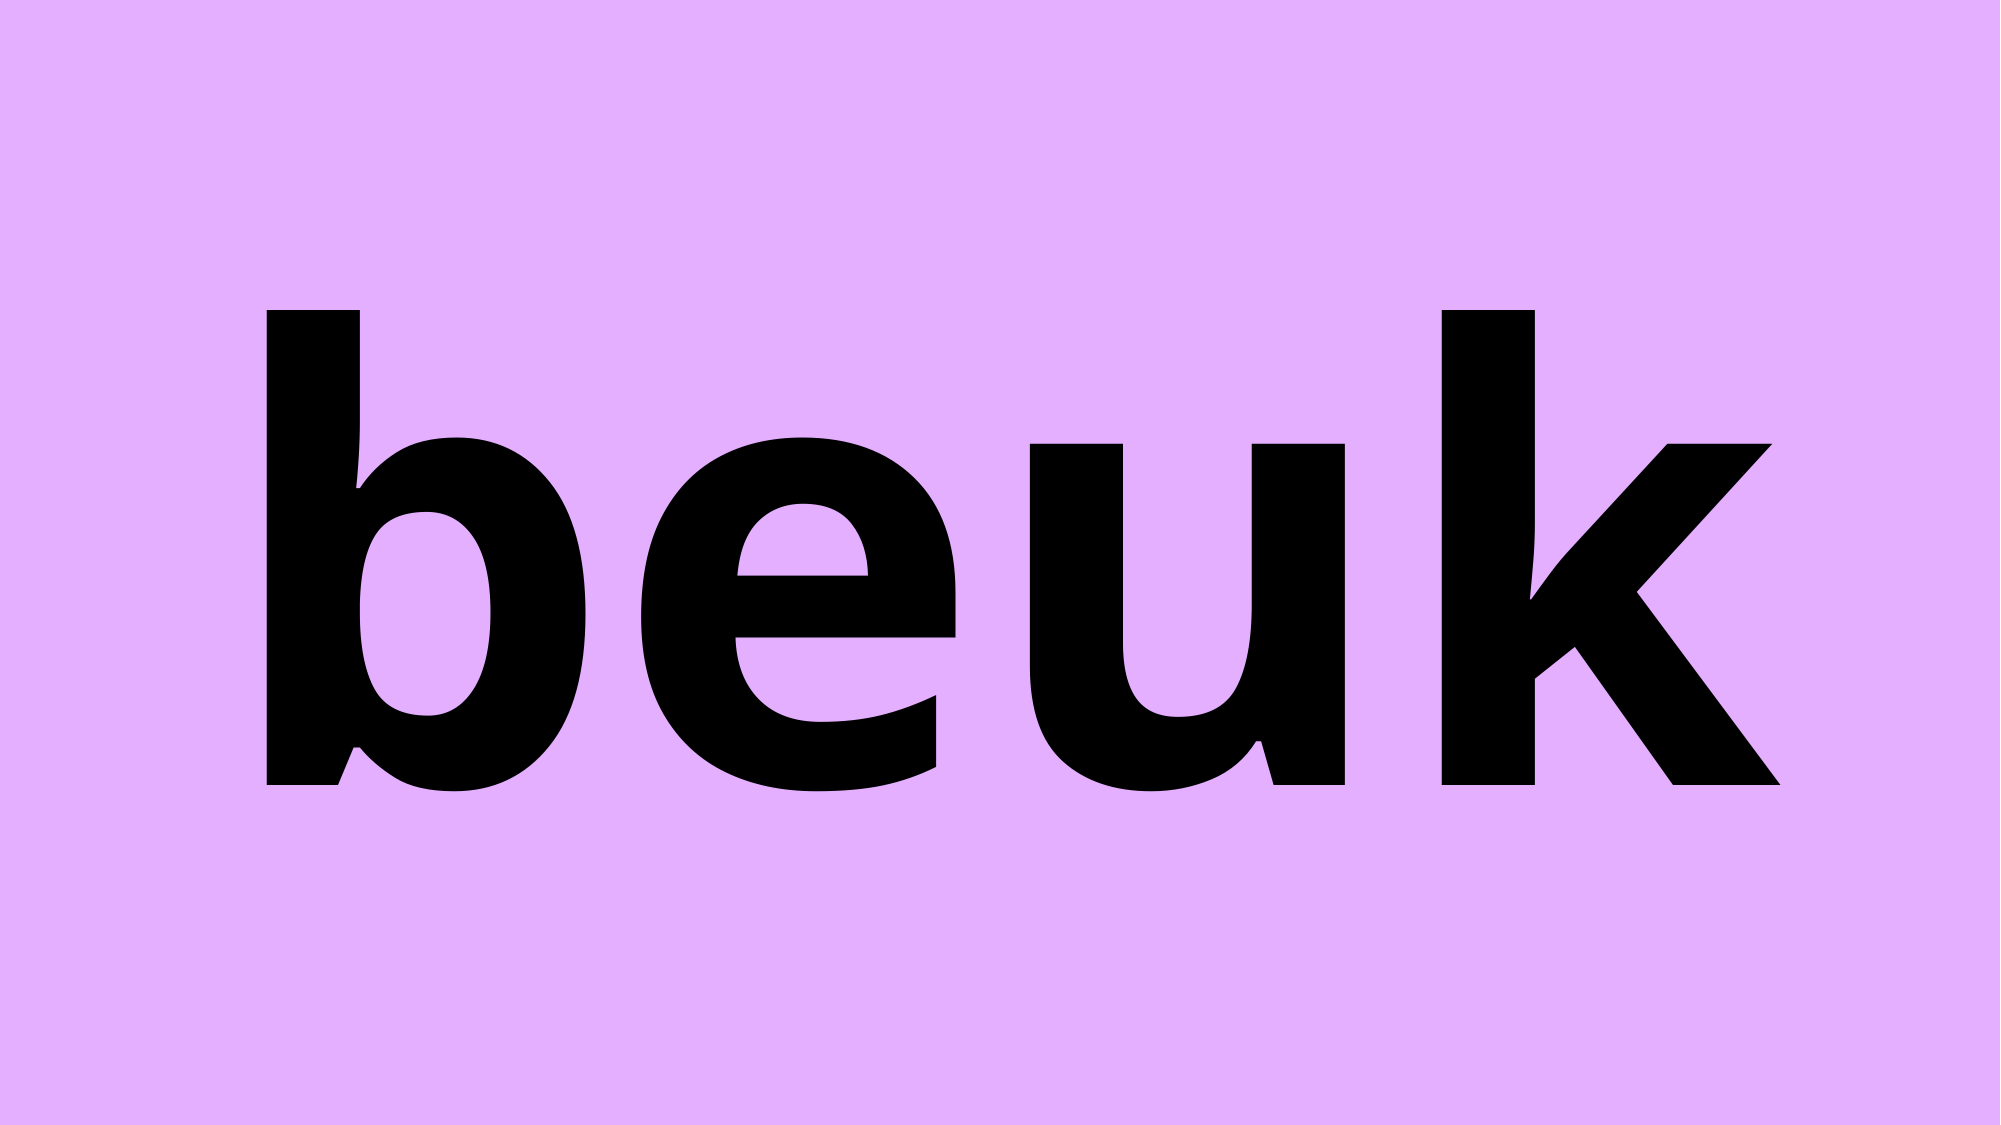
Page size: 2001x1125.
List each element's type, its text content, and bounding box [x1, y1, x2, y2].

title beuk [137, 474, 1863, 693]
